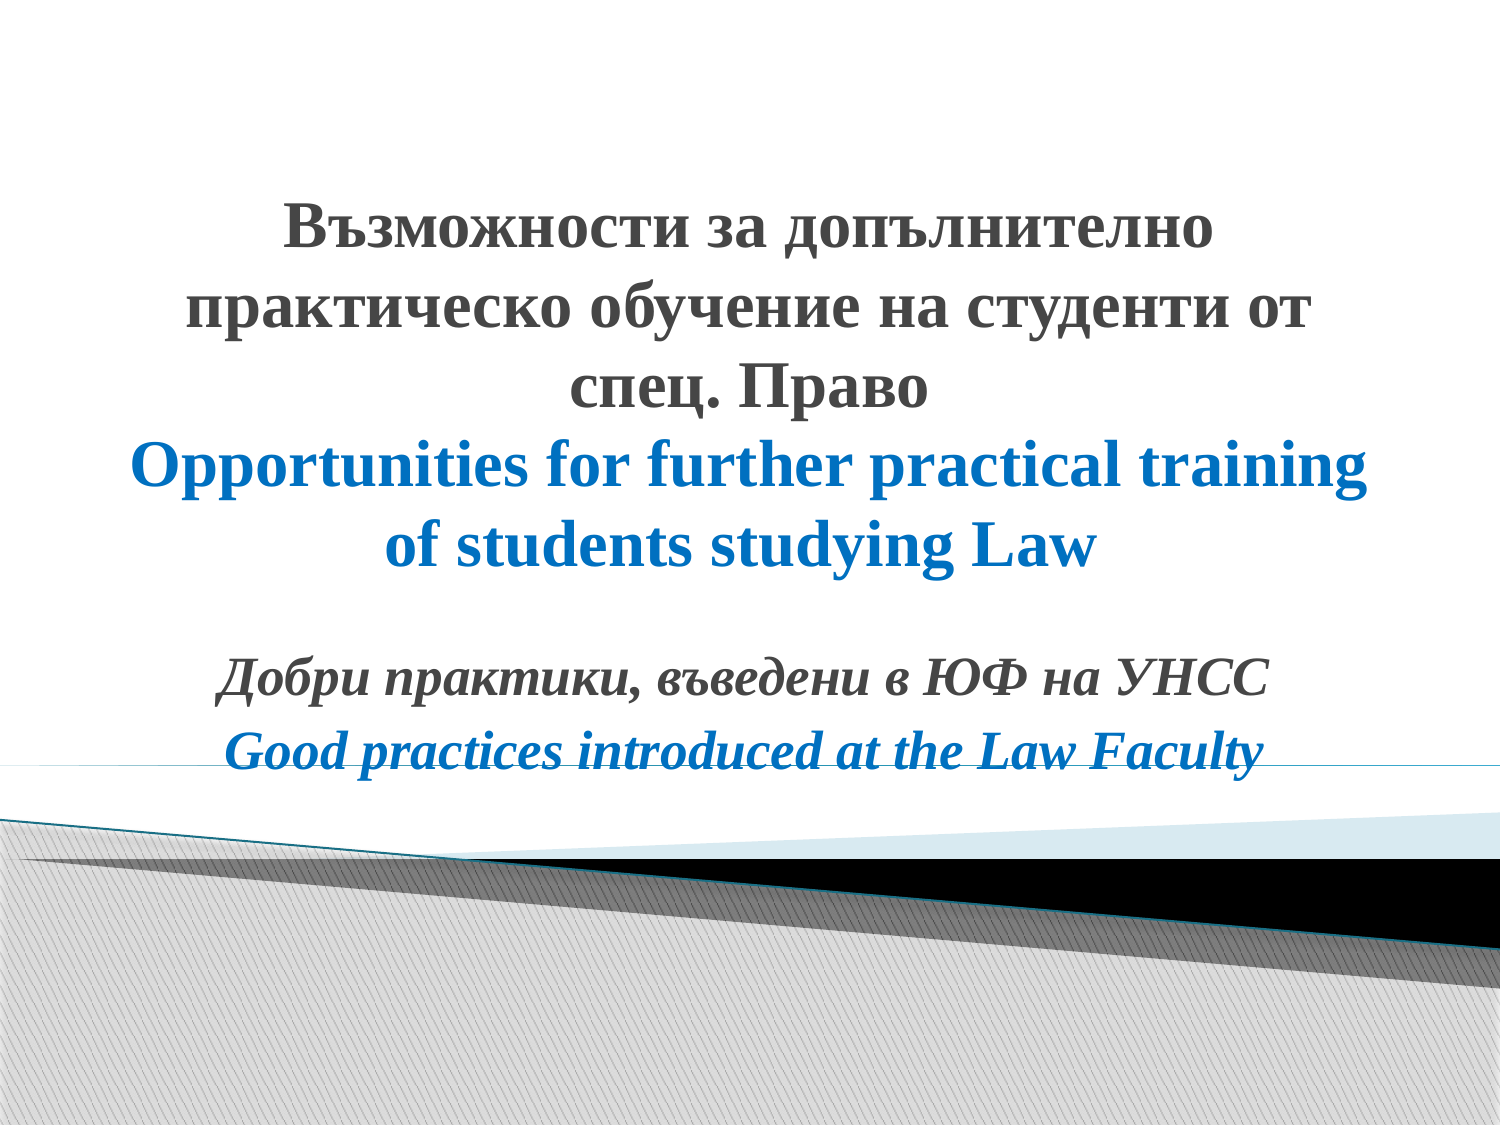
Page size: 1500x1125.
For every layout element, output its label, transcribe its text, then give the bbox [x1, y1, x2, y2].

picture [5, 859, 1500, 989]
subtitle Добри практики, въведени в ЮФ на УНСС Good practices introduced at the Law Faculty [112, 632, 1388, 790]
title Възможности за допълнително практическо обучение на студенти от спец. Право Opportunities for further practical training of students studying Law [112, 140, 1388, 588]
